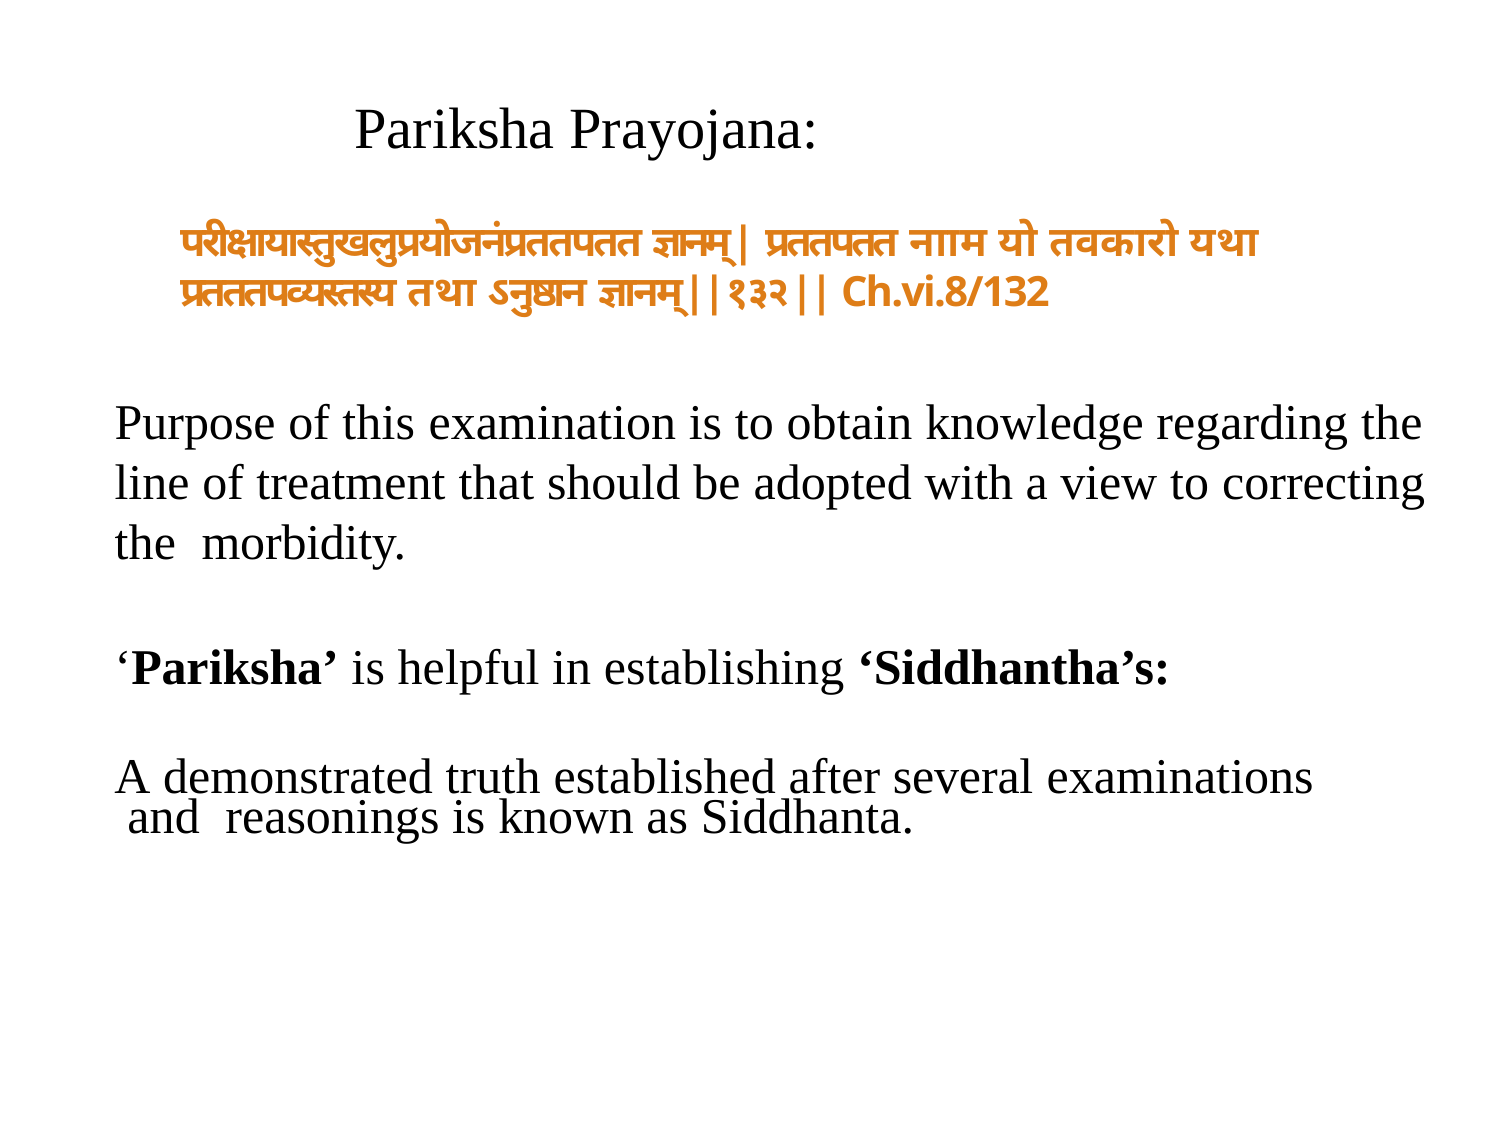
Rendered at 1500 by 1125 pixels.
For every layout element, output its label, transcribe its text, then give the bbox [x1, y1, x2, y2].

text_box परीक्षायास्तुखलुप्रयोजनंप्रततपतत ज्ञानम्| प्रततपतत नााम यो तवकारो यथा प्रतततपव्यस्तस्य तथा ऽनुष्ठान ज्ञानम्||१३२|| Ch.vi.8/132 Purpose of this examination is to obtain knowledge regarding the line of treatment that should be adopted with a view to correcting the morbidity. ‘Pariksha’ is helpful in establishing ‘Siddhantha’s: A demonstrated truth established after several examinations and reasonings is known as Siddhanta. [112, 212, 1463, 842]
title Pariksha Prayojana: [225, 28, 947, 212]
